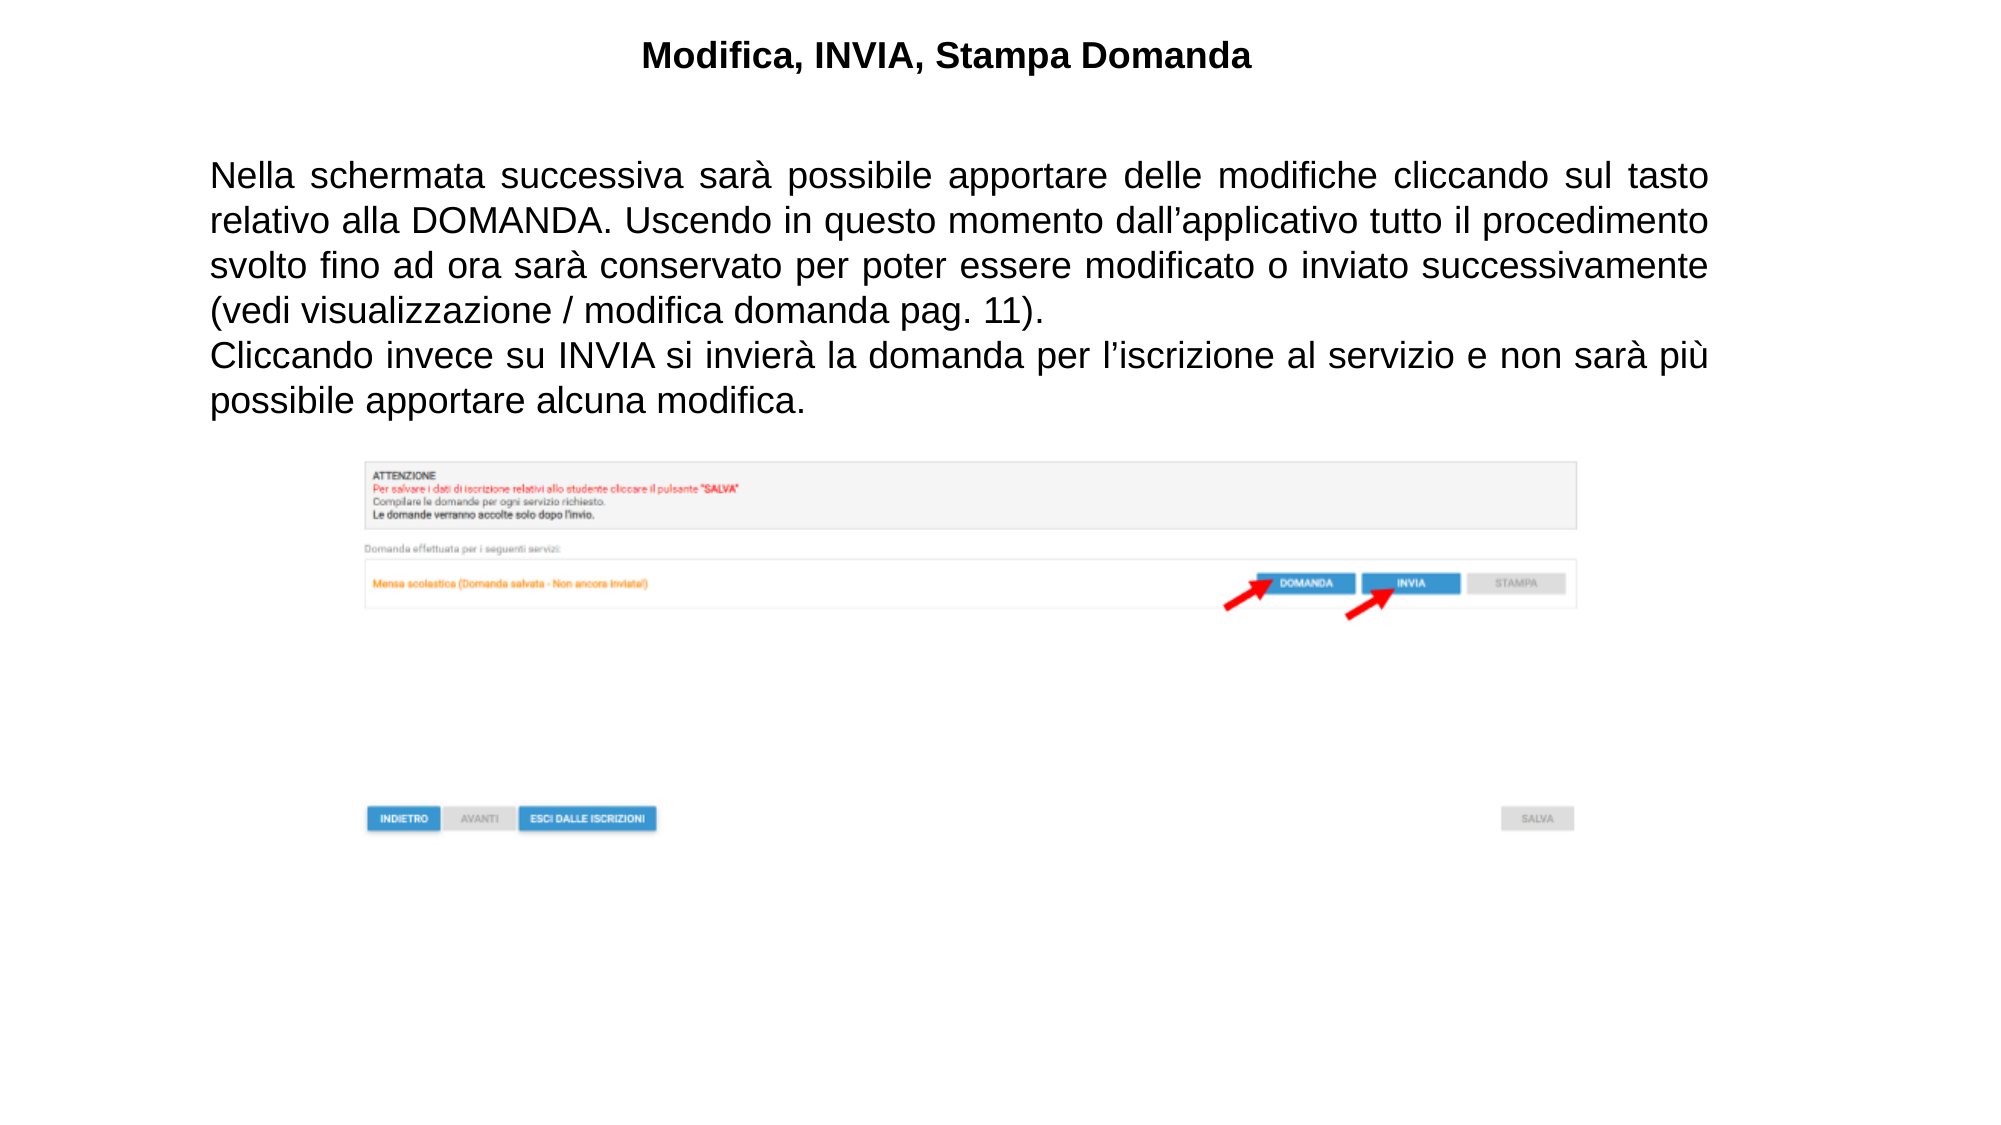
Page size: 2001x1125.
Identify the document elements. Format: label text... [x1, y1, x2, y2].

picture [315, 430, 1649, 876]
text_box Modifica, INVIA, Stampa Domanda [169, 24, 1725, 84]
text_box Nella schermata successiva sarà possibile apportare delle modifiche cliccando sul tasto relativo alla DOMANDA. Uscendo in questo momento dall’applicativo tutto il procedimento svolto fino ad ora sarà conservato per poter essere modificato o inviato successivamente (vedi visualizzazione / modifica domanda pag. 11). Cliccando invece su INVIA si invierà la domanda per l’iscrizione al servizio e non sarà più possibile apportare alcuna modifica. [195, 143, 1725, 429]
